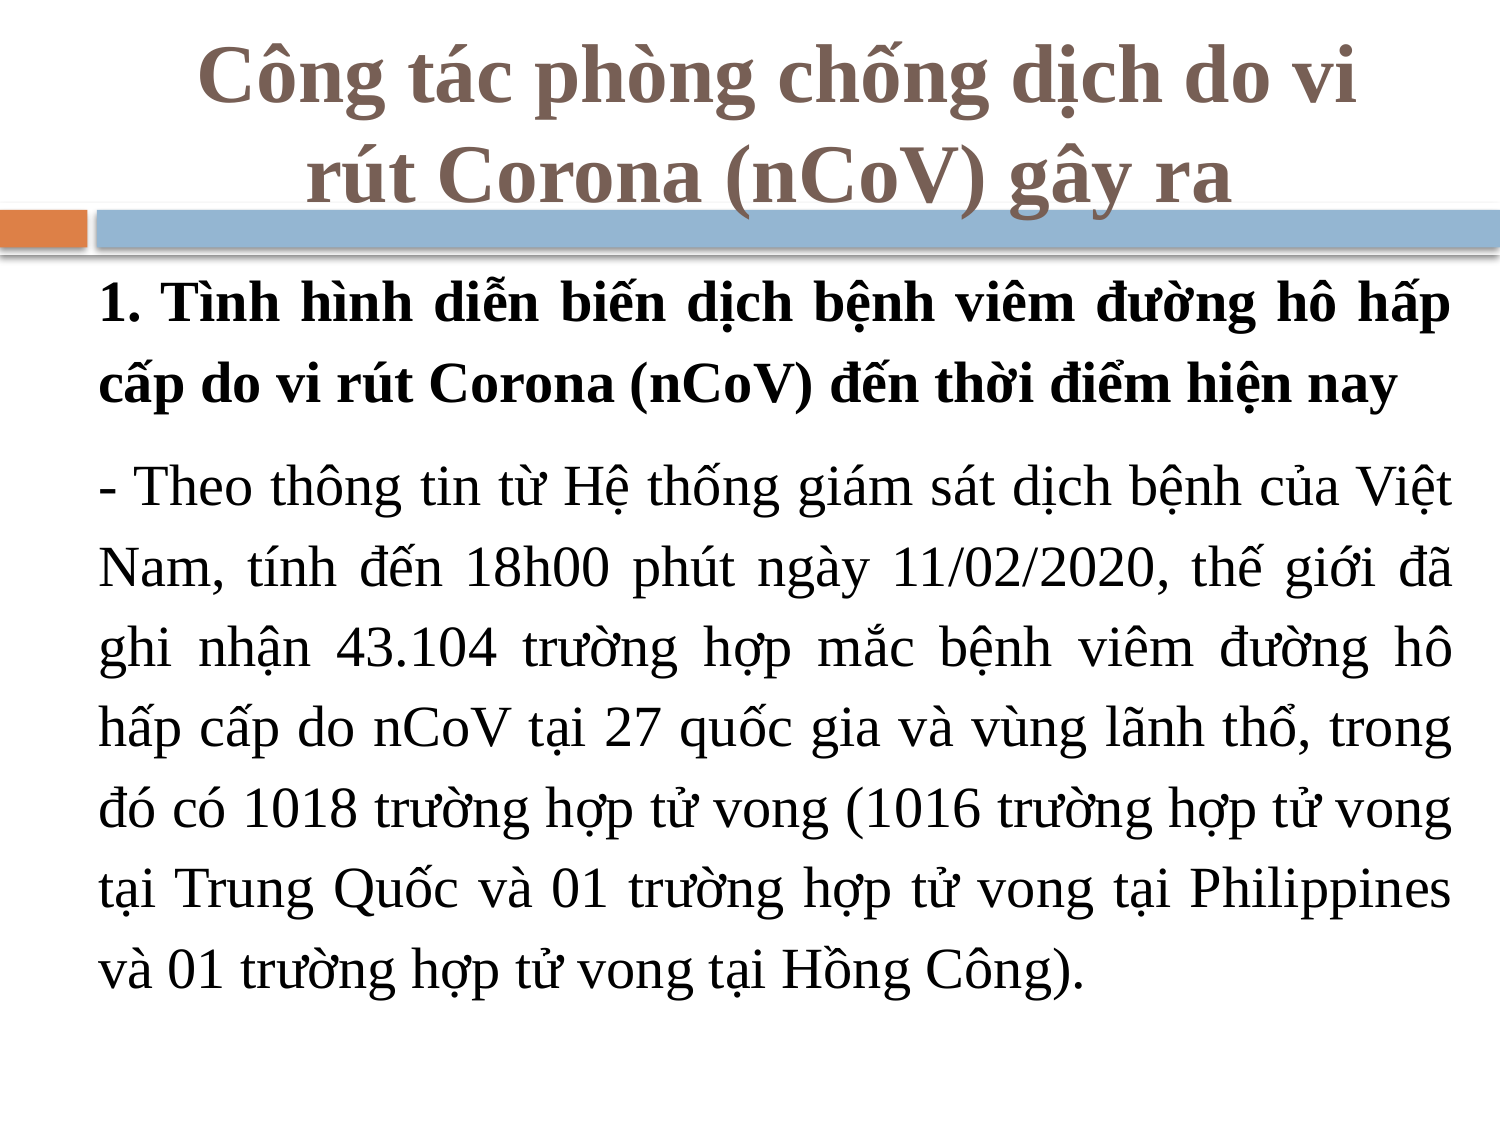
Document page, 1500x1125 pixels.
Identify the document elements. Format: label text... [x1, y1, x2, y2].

list 1. Tình hình diễn biến dịch bệnh viêm đường hô hấp cấp do vi rút Corona (nCoV) đến thời điểm hiện nay - Theo thông tin từ Hệ thống giám sát dịch bệnh của Việt Nam, tính đến 18h00 phút ngày 11/02/2020, thế giới đã ghi nhận 43.104 trường hợp mắc bệnh viêm đường hô hấp cấp do nCoV tại 27 quốc gia và vùng lãnh thổ, trong đó có 1018 trường hợp tử vong (1016 trường hợp tử vong tại Trung Quốc và 01 trường hợp tử vong tại Philippines và 01 trường hợp tử vong tại Hồng Công). [31, 245, 1469, 1074]
title Công tác phòng chống dịch do vi rút Corona (nCoV) gây ra [100, 37, 1438, 200]
